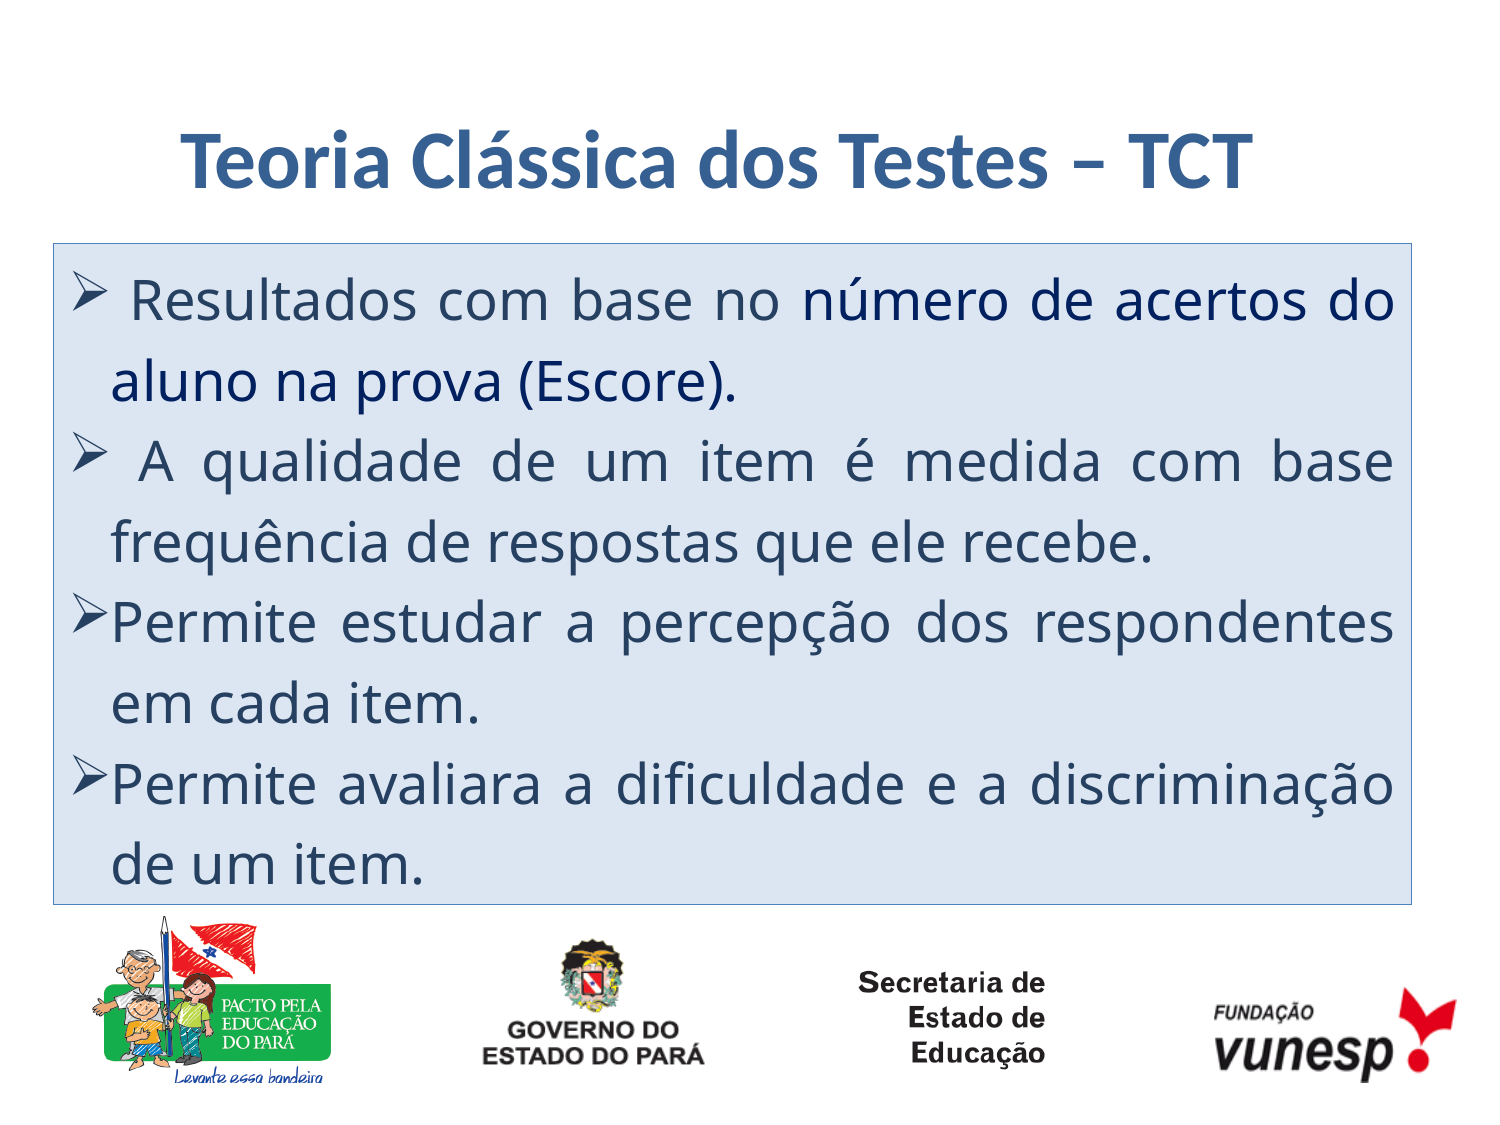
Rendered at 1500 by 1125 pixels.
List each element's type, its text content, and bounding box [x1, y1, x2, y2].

title Teoria Clássica dos Testes – TCT [29, 42, 1425, 268]
text_box Resultados com base no número de acertos do aluno na prova (Escore). A qualidade de um item é medida com base frequência de respostas que ele recebe. Permite estudar a percepção dos respondentes em cada item. Permite avaliara a dificuldade e a discriminação de um item. [53, 243, 1412, 905]
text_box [65, 916, 1457, 1083]
